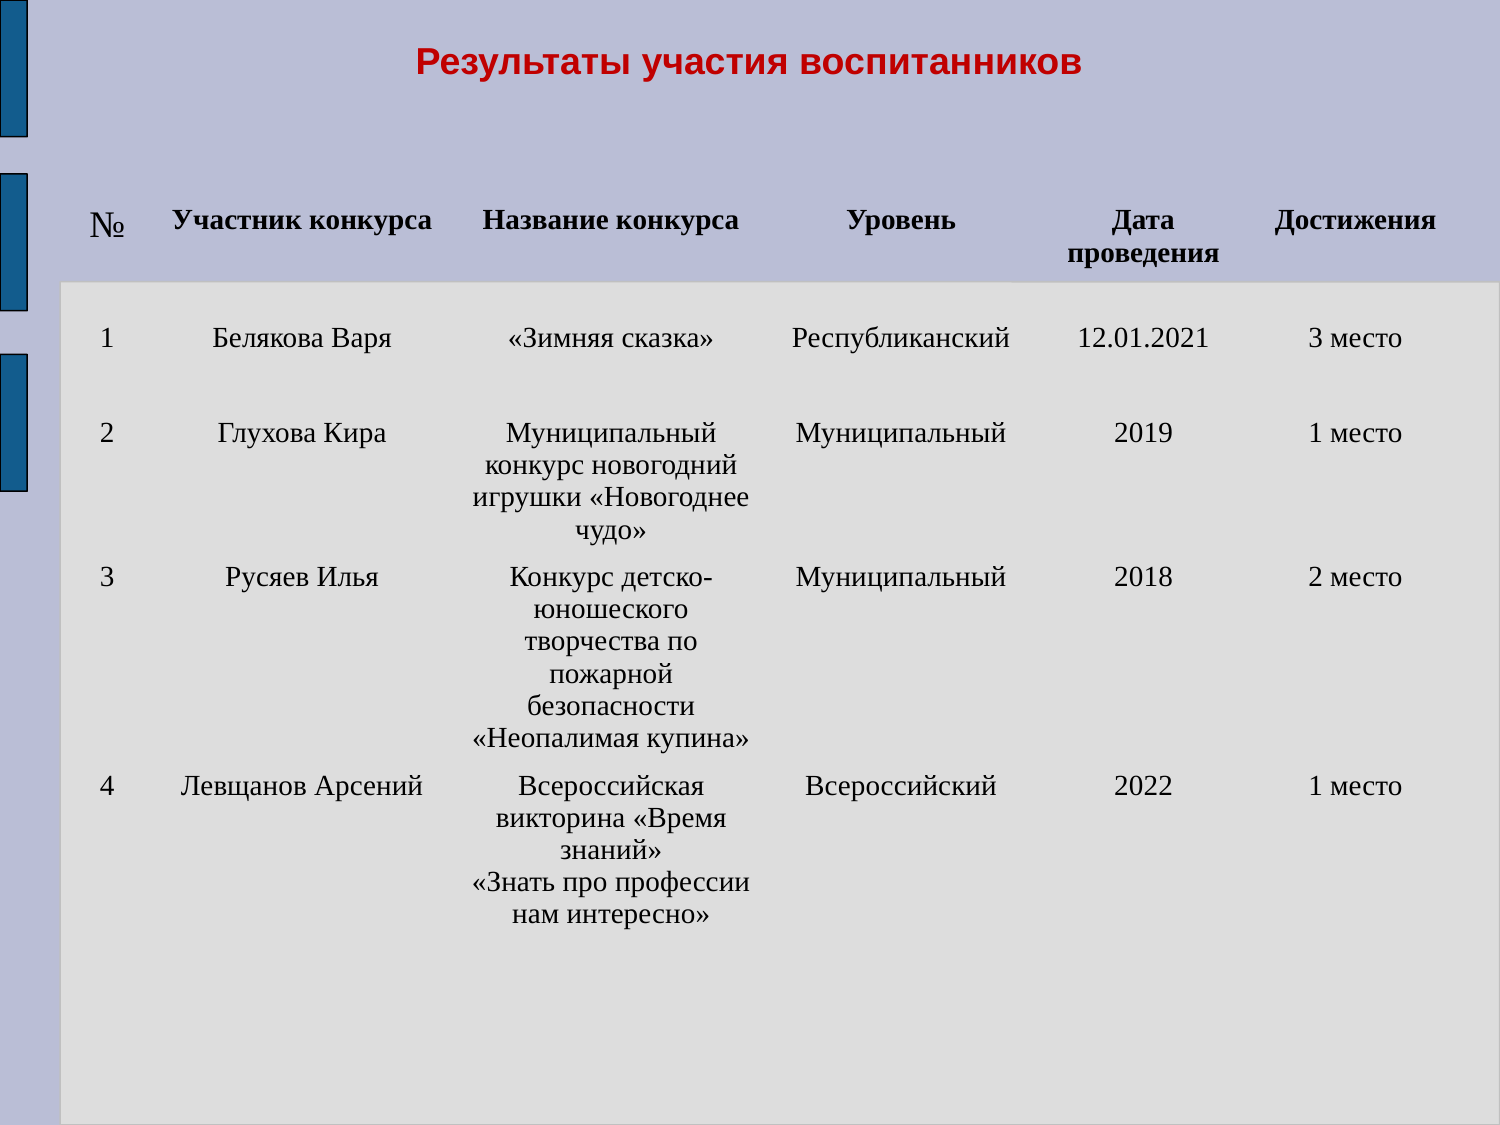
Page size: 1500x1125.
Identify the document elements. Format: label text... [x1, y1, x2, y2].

table_cell 1 место [1253, 761, 1459, 938]
table_cell 2 [65, 409, 150, 553]
table_cell Всероссийская викторина «Время знаний» «Знать про профессии нам интересно» [455, 761, 768, 938]
table_cell Русяев Илья [150, 553, 455, 761]
table_cell 2022 [1034, 761, 1253, 938]
table_cell Всероссийский [768, 761, 1034, 938]
table_cell 2019 [1034, 409, 1253, 553]
table_header Название конкурса [455, 196, 768, 314]
table_cell Белякова Варя [150, 314, 455, 409]
table_cell 12.01.2021 [1034, 314, 1253, 409]
table_cell Муниципальный [768, 553, 1034, 761]
table_cell 2 место [1253, 553, 1459, 761]
table_cell Муниципальный [768, 409, 1034, 553]
table_cell Глухова Кира [150, 409, 455, 553]
table_cell 2018 [1034, 553, 1253, 761]
table_cell Конкурс детско-юношеского творчества по пожарной безопасности «Неопалимая купина» [455, 553, 768, 761]
table_cell «Зимняя сказка» [455, 314, 768, 409]
table_header № [65, 196, 150, 314]
table_cell 3 место [1253, 314, 1459, 409]
title Результаты участия воспитанников [110, 22, 1388, 102]
table_cell 1 место [1253, 409, 1459, 553]
table_cell 3 [65, 553, 150, 761]
table_cell 4 [65, 761, 150, 938]
table_cell 1 [65, 314, 150, 409]
table_header Достижения [1253, 196, 1459, 314]
table_cell Левщанов Арсений [150, 761, 455, 938]
table_header Участник конкурса [150, 196, 455, 314]
table_cell Муниципальный конкурс новогодний игрушки «Новогоднее чудо» [455, 409, 768, 553]
table_header Уровень [768, 196, 1034, 314]
table_cell Республиканский [768, 314, 1034, 409]
table_header Дата проведения [1034, 196, 1253, 314]
